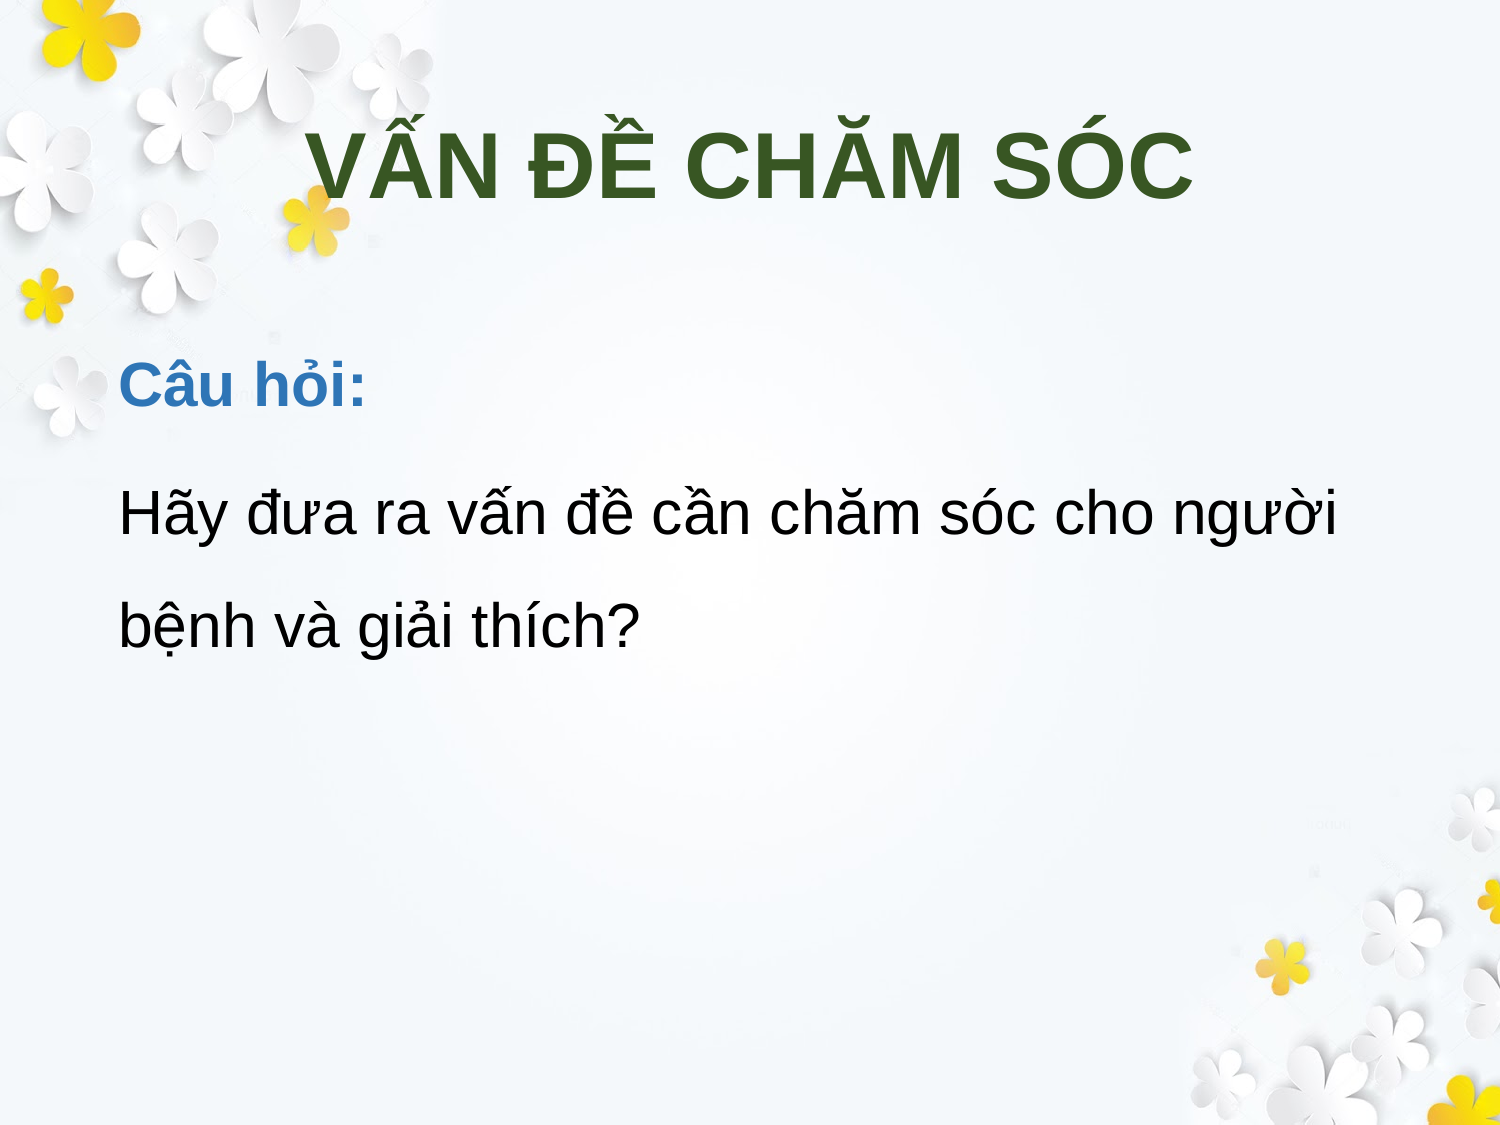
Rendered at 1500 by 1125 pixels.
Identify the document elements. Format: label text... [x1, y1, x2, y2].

list Câu hỏi: Hãy đưa ra vấn đề cần chăm sóc cho người bệnh và giải thích? [103, 299, 1397, 1014]
picture [0, 0, 1500, 1125]
title VẤN ĐỀ CHĂM SÓC [103, 59, 1397, 278]
